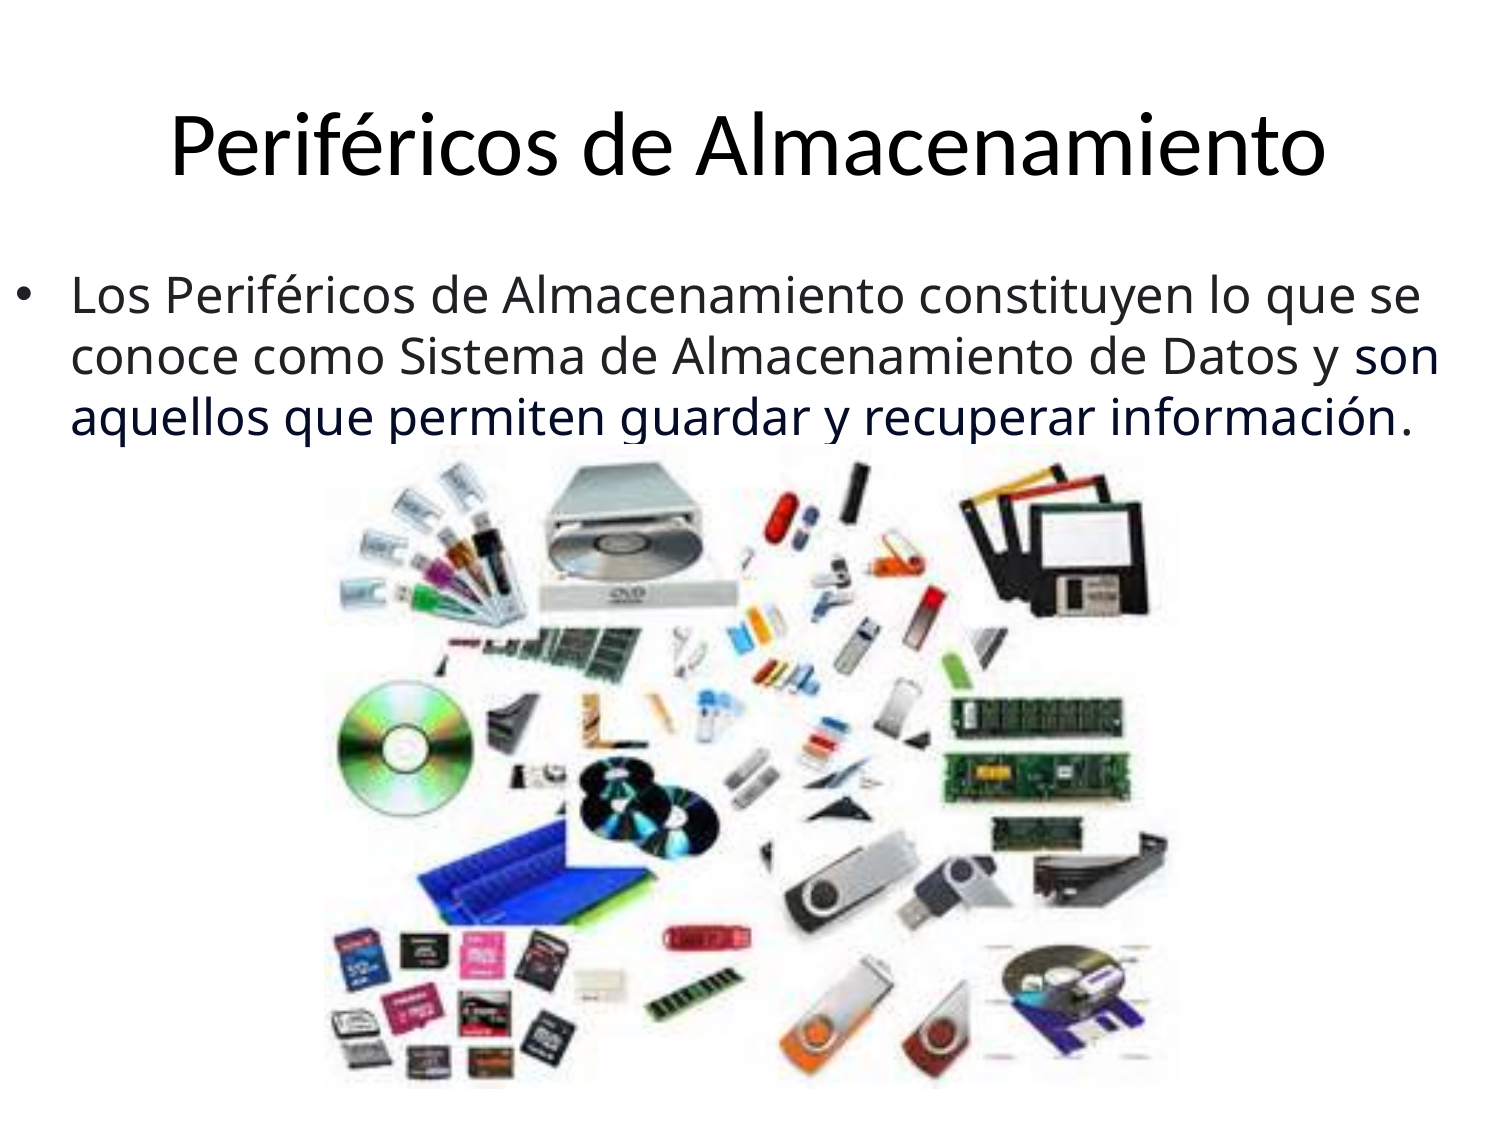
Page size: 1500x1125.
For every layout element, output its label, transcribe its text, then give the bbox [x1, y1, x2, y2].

title Periféricos de Almacenamiento [75, 45, 1425, 233]
picture [324, 444, 1180, 1089]
list Los Periféricos de Almacenamiento constituyen lo que se conoce como Sistema de Almacenamiento de Datos y son aquellos que permiten guardar y recuperar información. [0, 255, 1500, 457]
